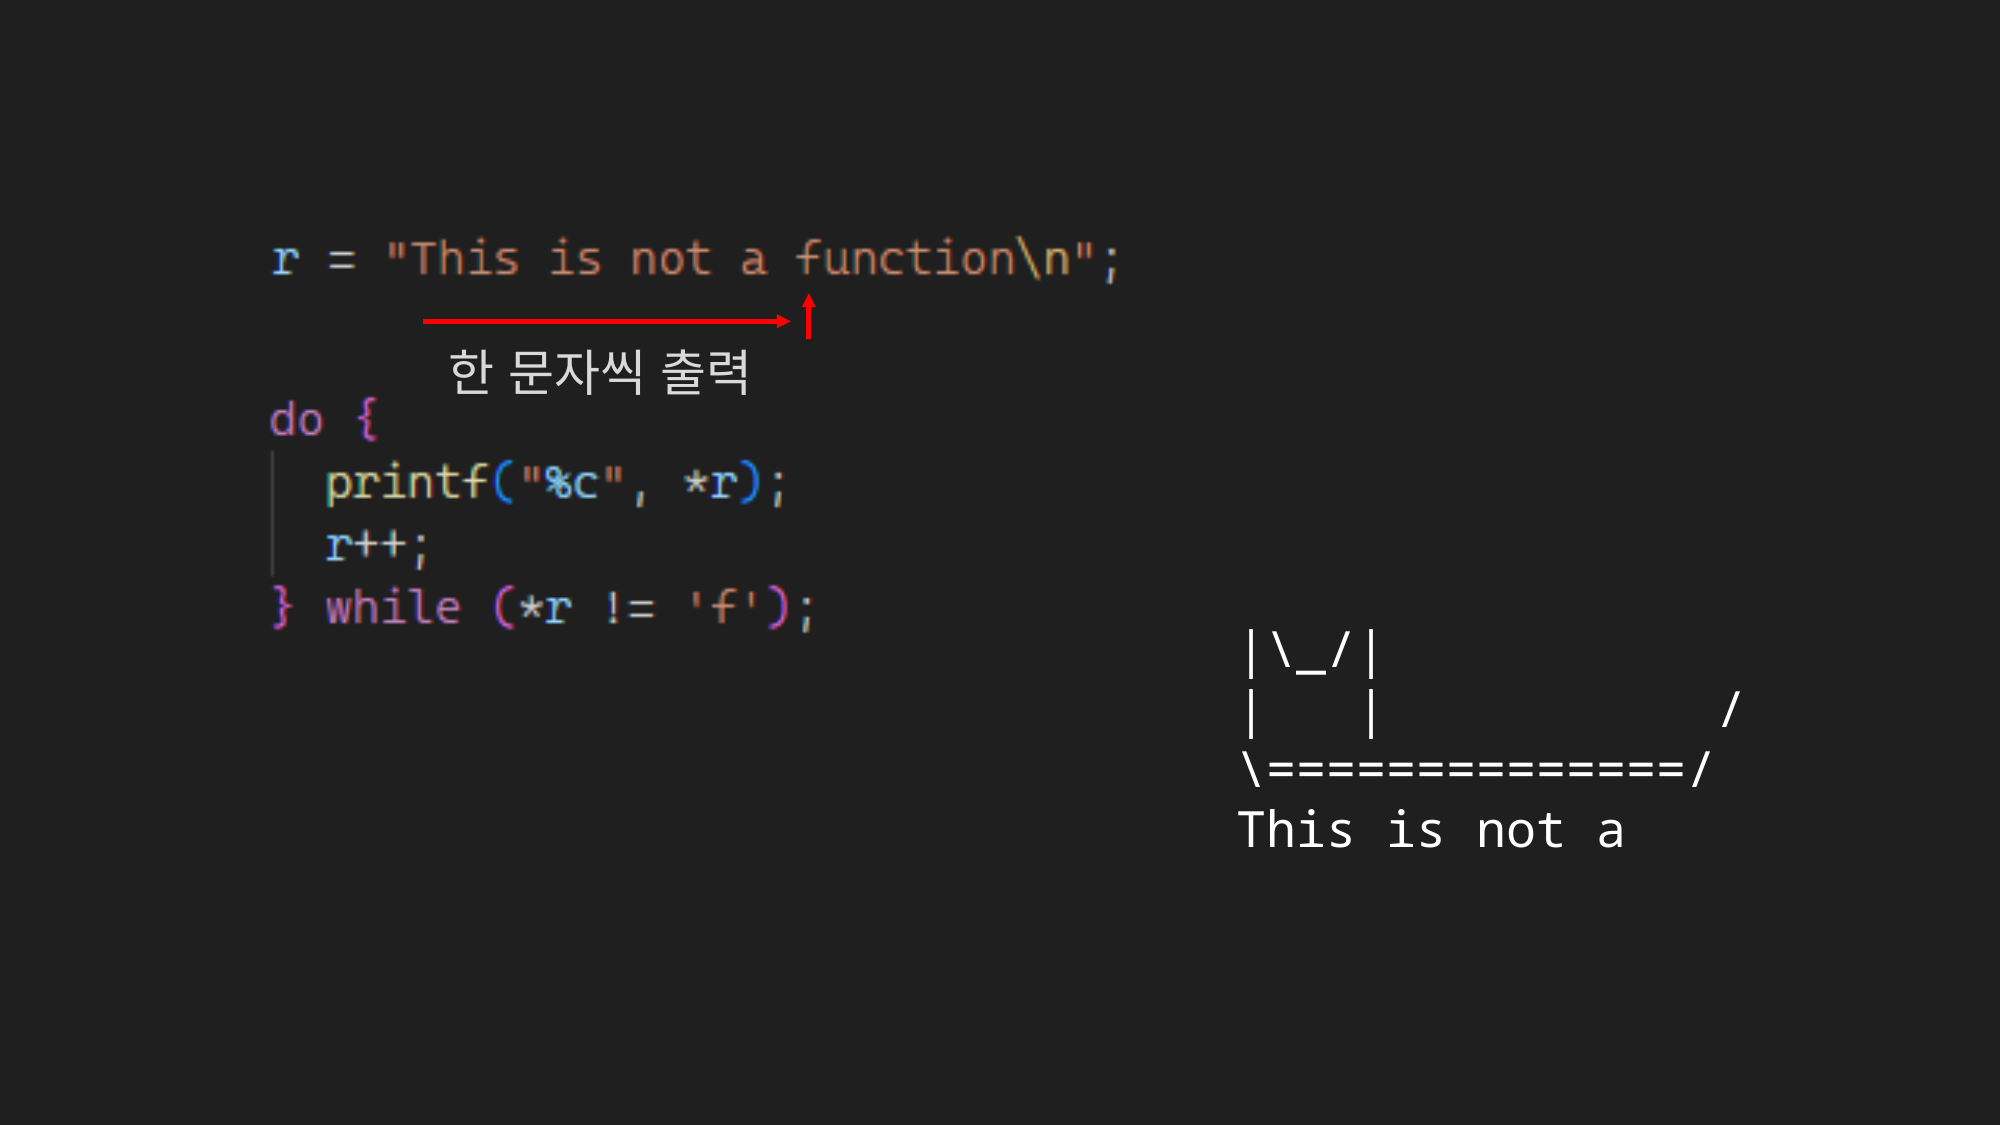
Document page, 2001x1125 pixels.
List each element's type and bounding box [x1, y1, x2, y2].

picture [264, 386, 829, 644]
text_box [1220, 609, 1774, 871]
text_box [432, 292, 933, 412]
picture [264, 233, 1129, 289]
